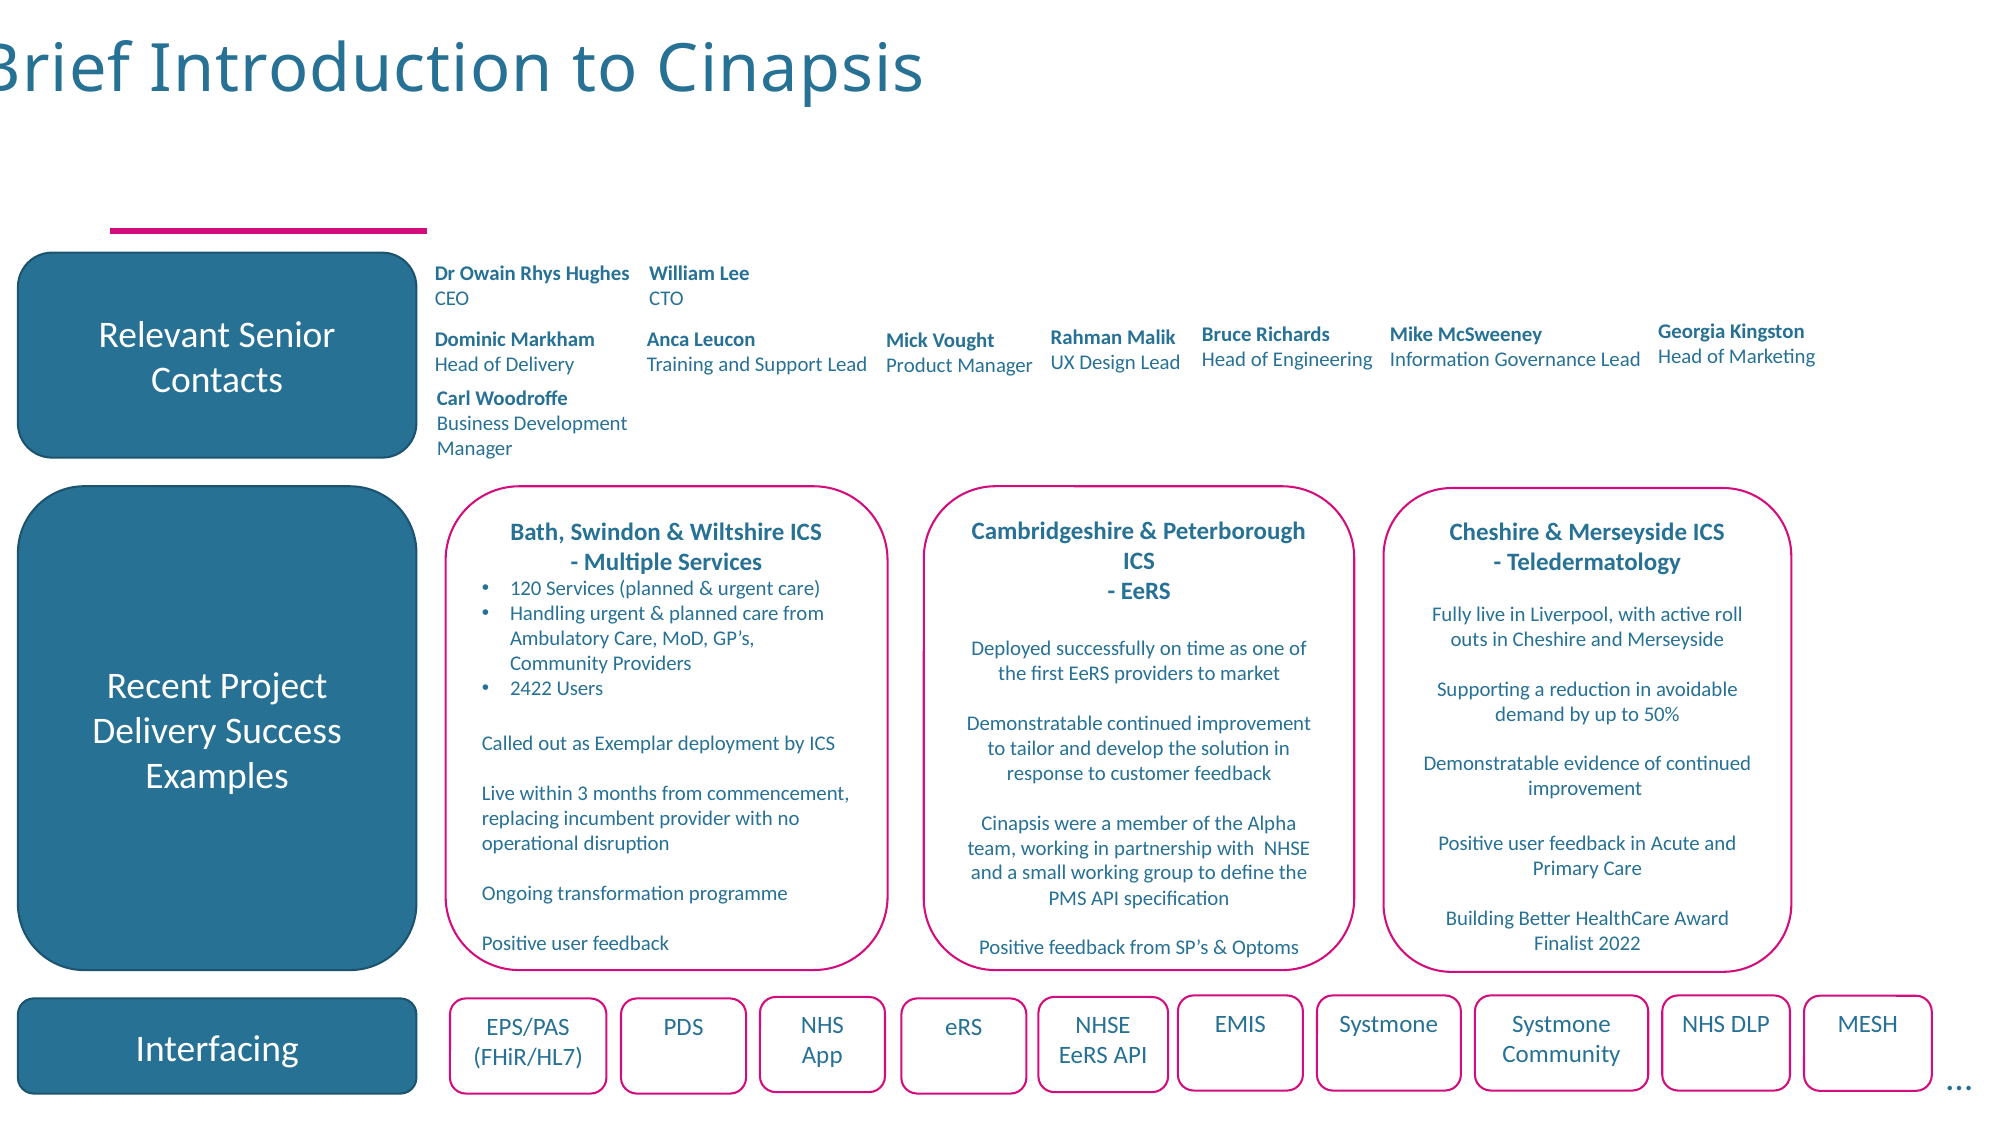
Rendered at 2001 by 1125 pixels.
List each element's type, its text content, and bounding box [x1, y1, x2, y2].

text_box Cambridgeshire & Peterborough ICS - EeRS Deployed successfully on time as one of the first EeRS providers to market Demonstratable continued improvement to tailor and develop the solution in response to customer feedback Cinapsis were a member of the Alpha team, working in partnership with NHSE and a small working group to define the PMS API specification Positive feedback from SP’s & Optoms [922, 485, 1356, 972]
text_box MESH [1802, 994, 1933, 1092]
text_box Brief Introduction to Cinapsis [0, 26, 1098, 220]
text_box Bath, Swindon & Wiltshire ICS - Multiple Services 120 Services (planned & urgent care) Handling urgent & planned care from Ambulatory Care, MoD, GP’s, Community Providers 2422 Users Called out as Exemplar deployment by ICS Live within 3 months from commencement, replacing incumbent provider with no operational disruption Ongoing transformation programme Positive user feedback [444, 485, 889, 972]
text_box Relevant Senior Contacts [16, 251, 418, 459]
text_box Georgia Kingston Head of Marketing [1643, 310, 1940, 376]
text_box Anca Leucon Training and Support Lead [632, 318, 903, 384]
text_box Recent Project Delivery Success Examples [16, 485, 418, 972]
text_box Bruce Richards Head of Engineering [1187, 313, 1484, 379]
text_box Dr Owain Rhys Hughes CEO [420, 252, 634, 318]
text_box Carl Woodroffe Business Development Manager [422, 377, 719, 468]
text_box NHSE EeRS API [1037, 995, 1170, 1094]
text_box Mike McSweeney Information Governance Lead [1484, 313, 1672, 379]
text_box Systmone [1315, 994, 1462, 1092]
text_box Mick Vought Product Manager [871, 319, 1142, 384]
text_box NHS App [758, 995, 887, 1094]
text_box William Lee CTO [634, 252, 931, 318]
text_box Dominic Markham Head of Delivery [420, 318, 632, 384]
text_box PDS [619, 997, 748, 1095]
text_box eRS [900, 997, 1028, 1095]
text_box Cheshire & Merseyside ICS - Teledermatology Fully live in Liverpool, with active roll outs in Cheshire and Merseyside Supporting a reduction in avoidable demand by up to 50% Demonstratable evidence of continued improvement Positive user feedback in Acute and Primary Care Building Better HealthCare Award Finalist 2022 [1382, 486, 1793, 973]
text_box EPS/PAS (FHiR/HL7) [448, 997, 608, 1095]
text_box Rahman Malik UX Design Lead [1035, 316, 1332, 382]
text_box Systmone Community [1473, 994, 1650, 1092]
text_box EMIS [1176, 994, 1304, 1092]
text_box … [1931, 1045, 1982, 1106]
text_box NHS DLP [1661, 994, 1792, 1092]
text_box Interfacing [16, 997, 418, 1095]
